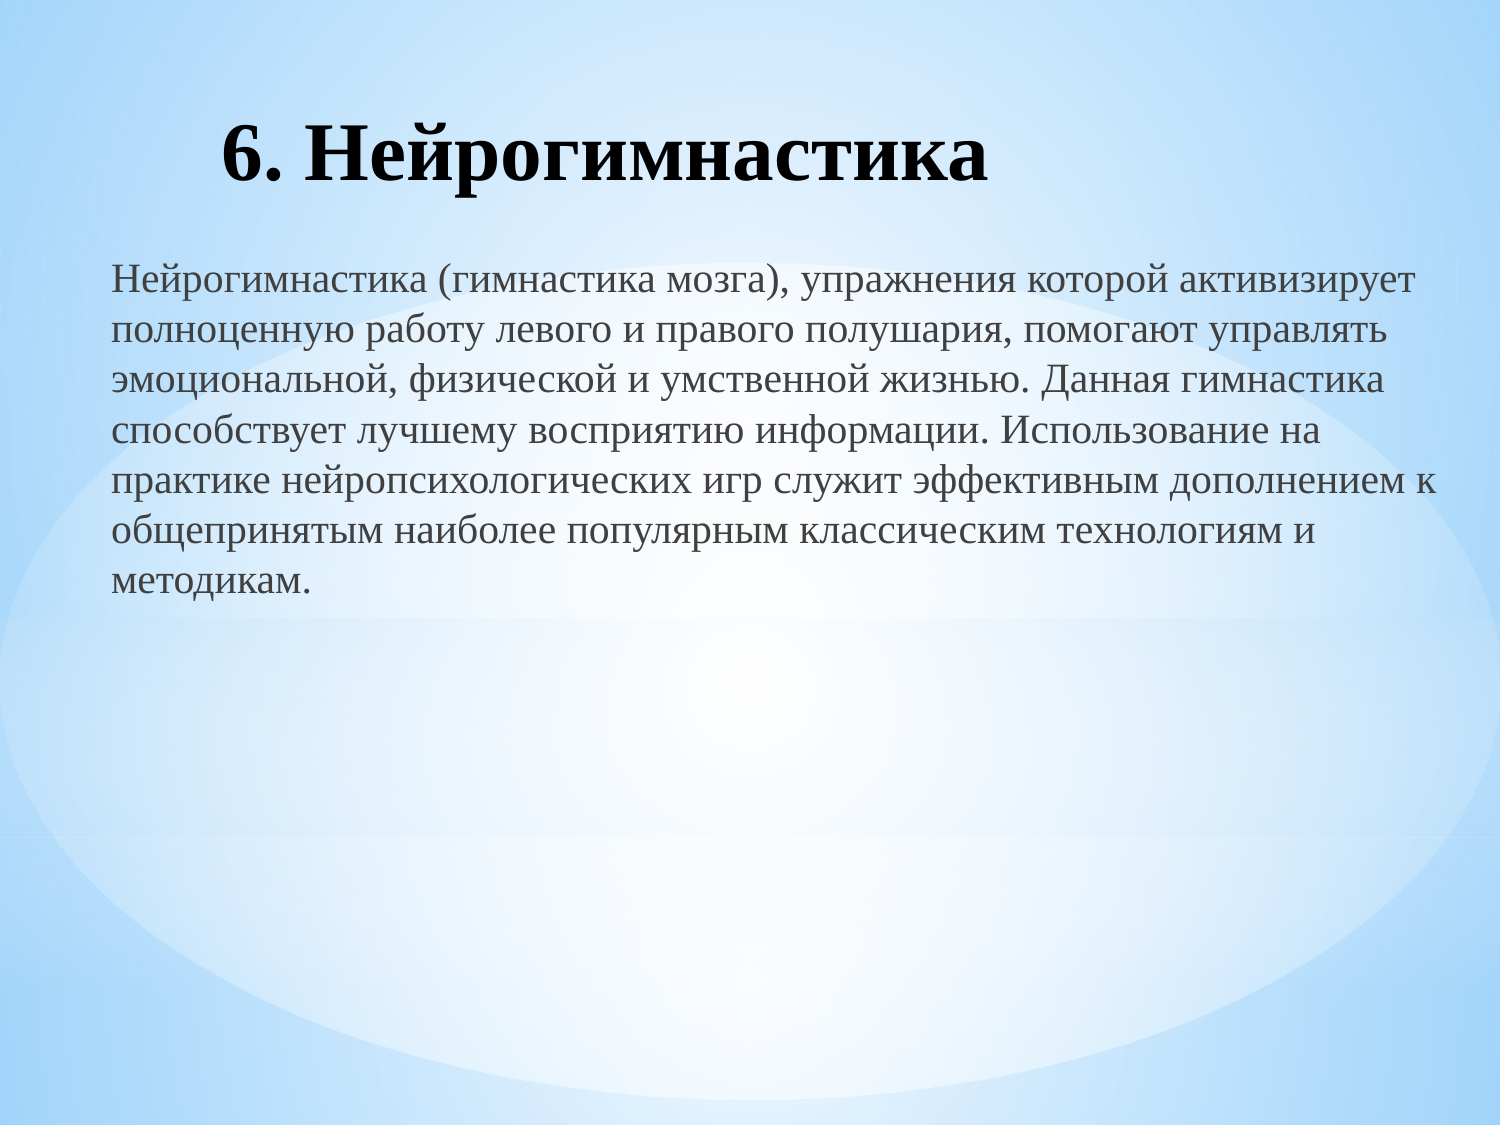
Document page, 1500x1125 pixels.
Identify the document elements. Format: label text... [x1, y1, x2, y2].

list Нейрогимнастика (гимнастика мозга), упражнения которой активизирует полноценную работу левого и правого полушария, помогают управлять эмоциональной, физической и умственной жизнью. Данная гимнастика способствует лучшему восприятию информации. Использование на практике нейропсихологических игр служит эффективным дополнением к общепринятым наиболее популярным классическим технологиям и методикам. [88, 243, 1471, 1012]
title 6. Нейрогимнастика [206, 90, 1363, 243]
